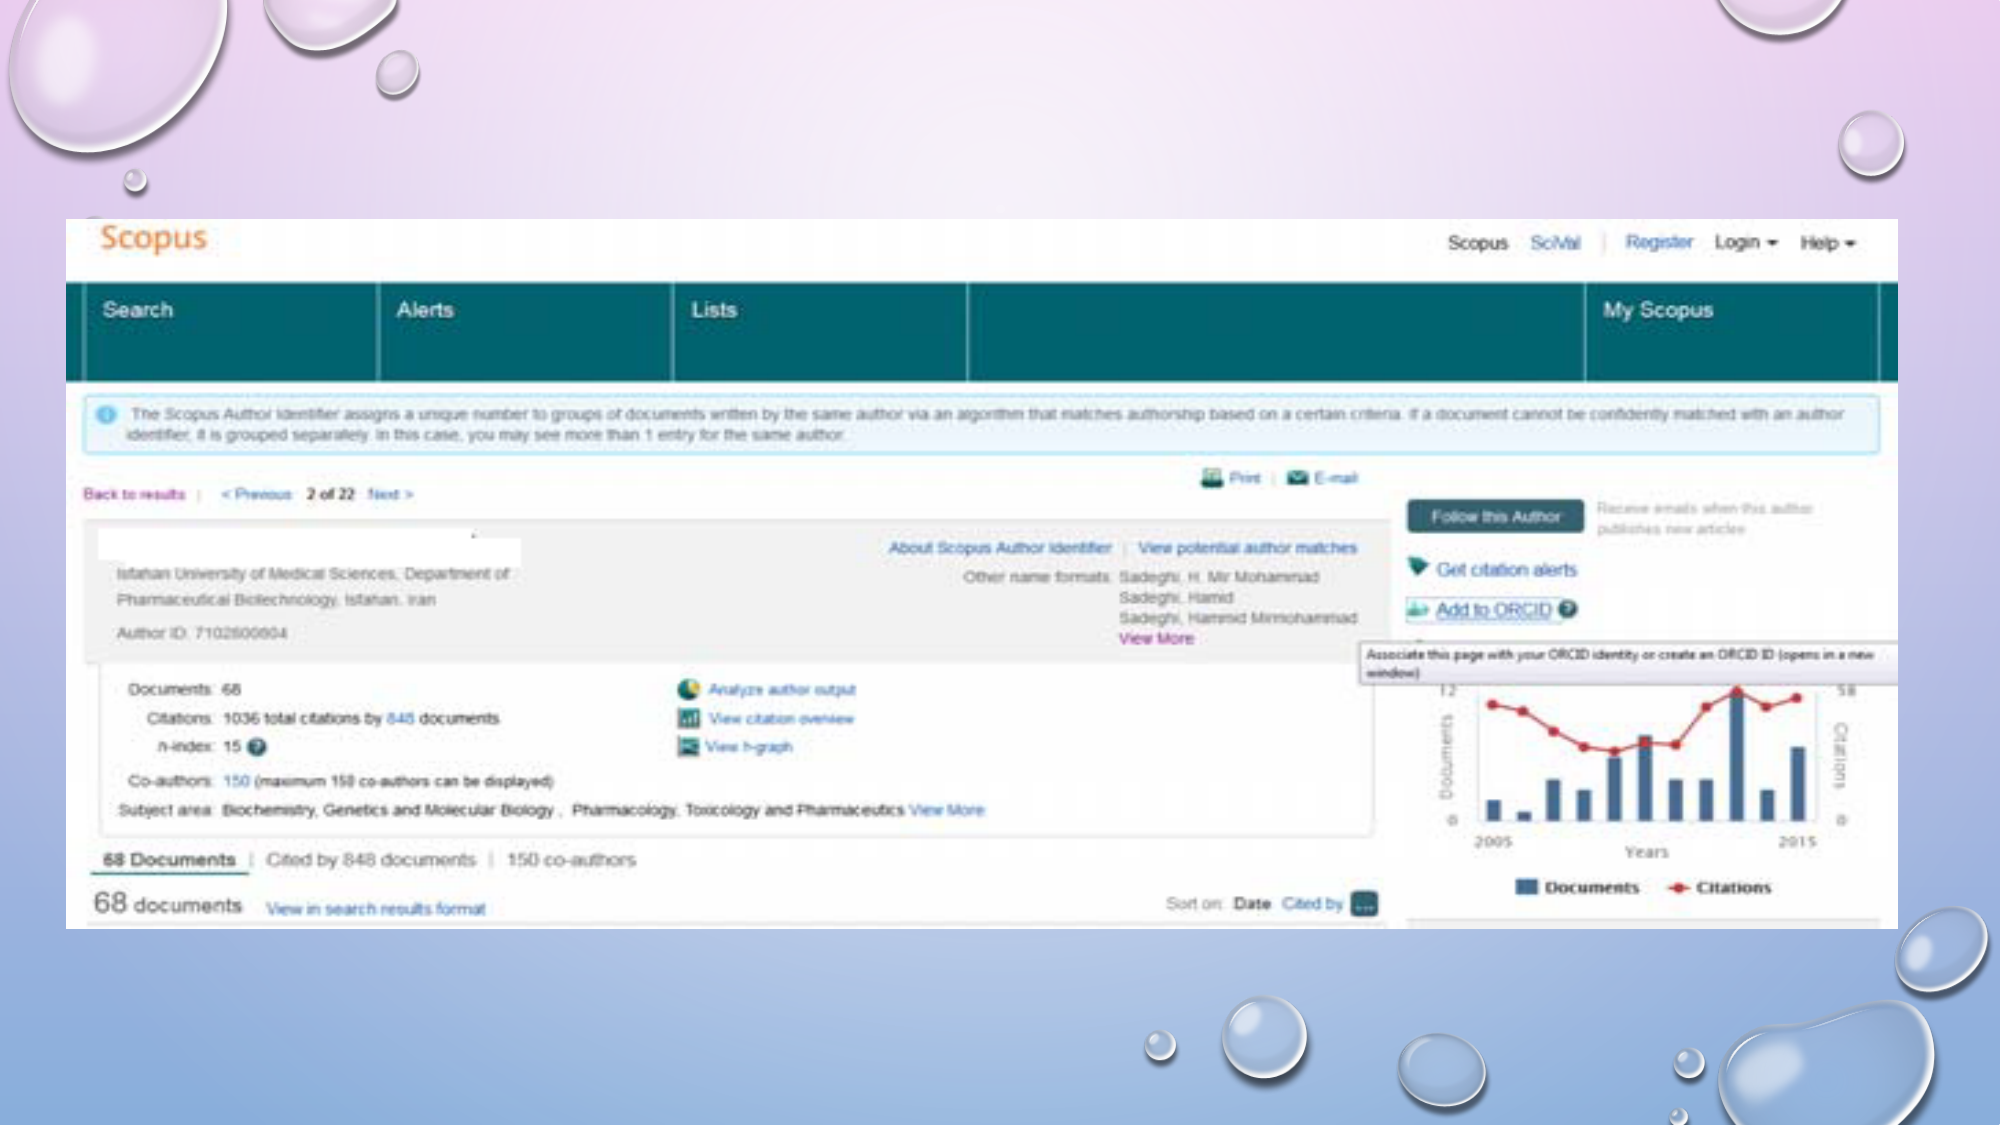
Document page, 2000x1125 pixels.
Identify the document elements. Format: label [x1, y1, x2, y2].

picture [0, 0, 2000, 1125]
list [66, 219, 1898, 929]
